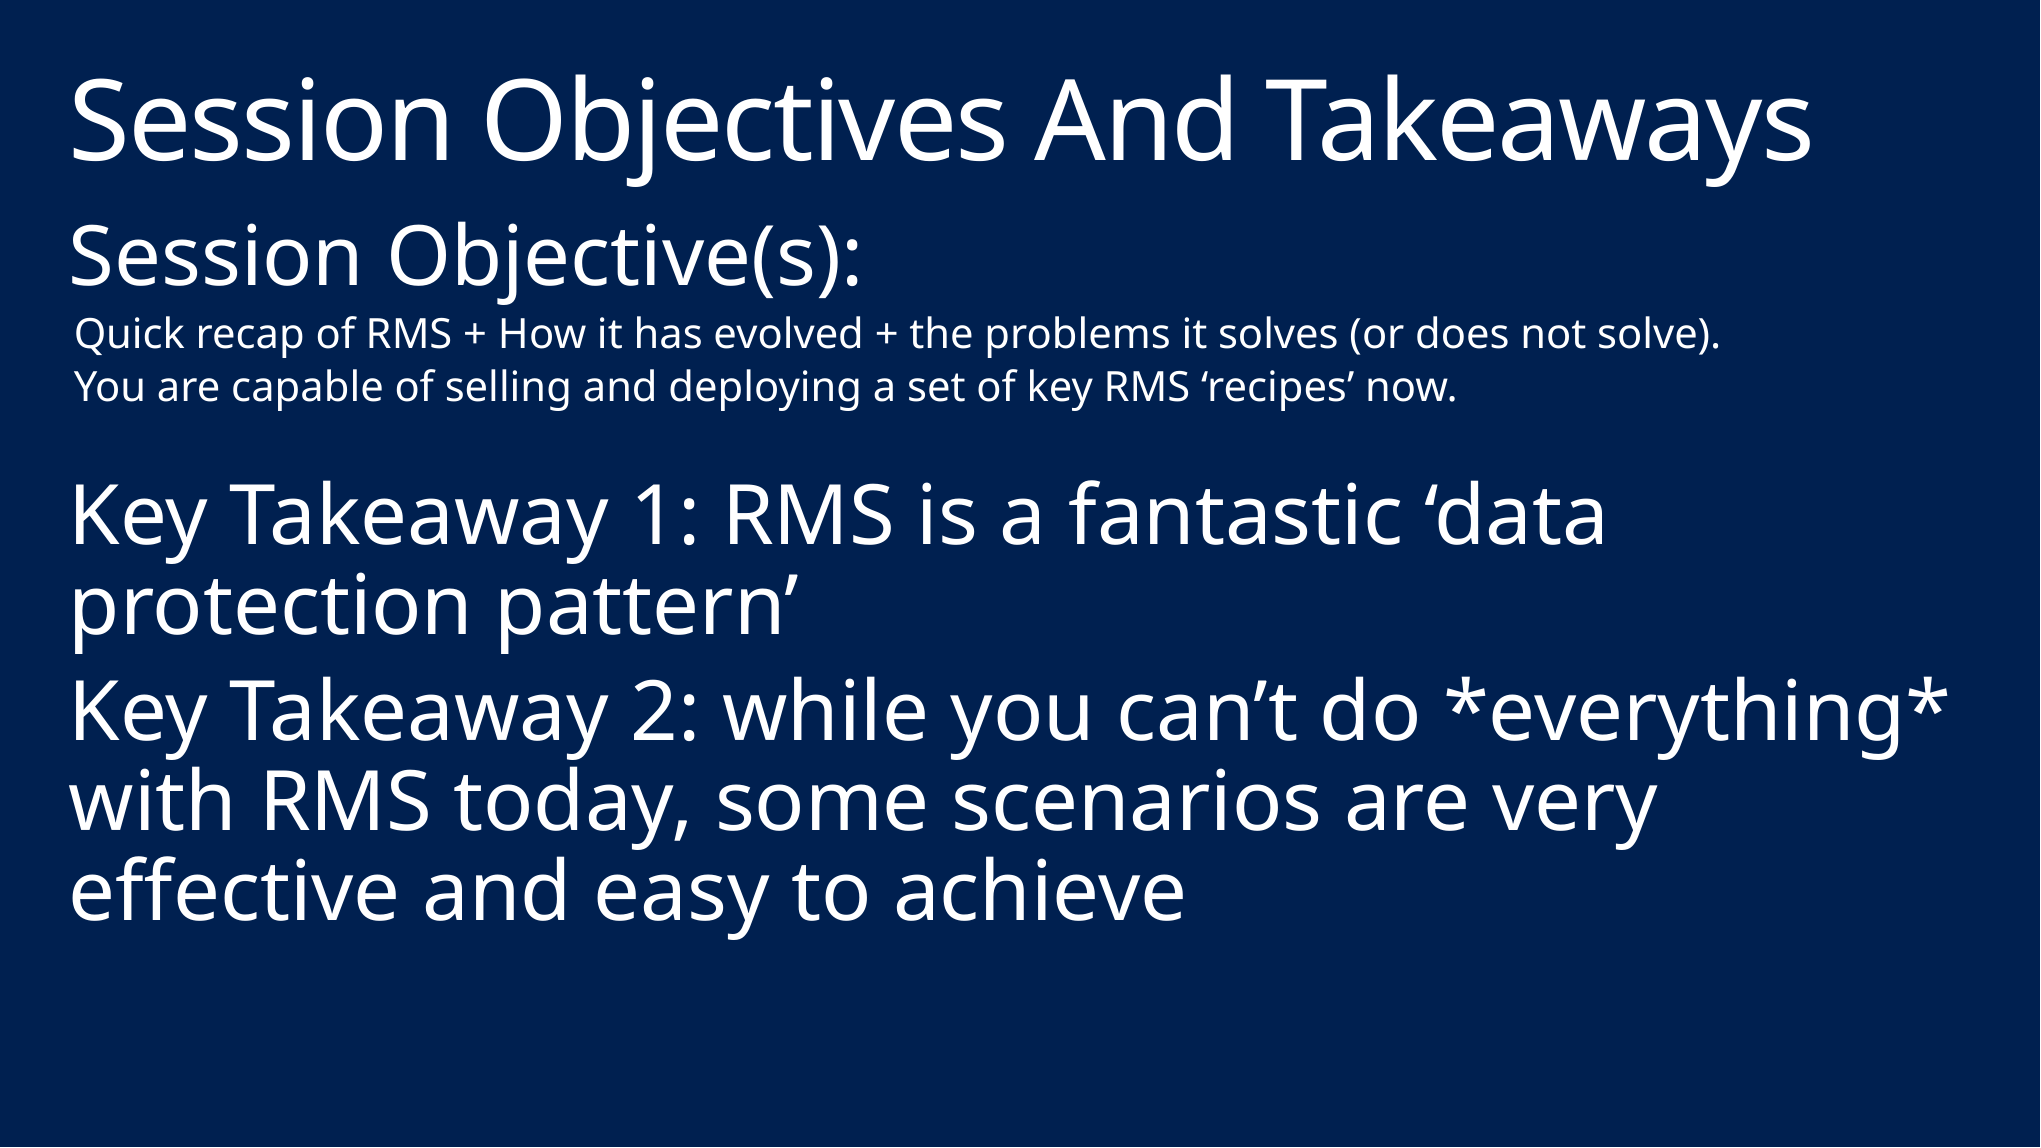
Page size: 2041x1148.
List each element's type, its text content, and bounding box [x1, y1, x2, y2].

list Session Objective(s): Quick recap of RMS + How it has evolved + the problems it solves (or does not solve). You are capable of selling and deploying a set of key RMS ‘recipes’ now. Key Takeaway 1: RMS is a fantastic ‘data protection pattern’ Key Takeaway 2: while you can’t do *everything* with RMS today, some scenarios are very effective and easy to achieve [45, 198, 1996, 972]
title Session Objectives And Takeaways [45, 48, 1996, 198]
